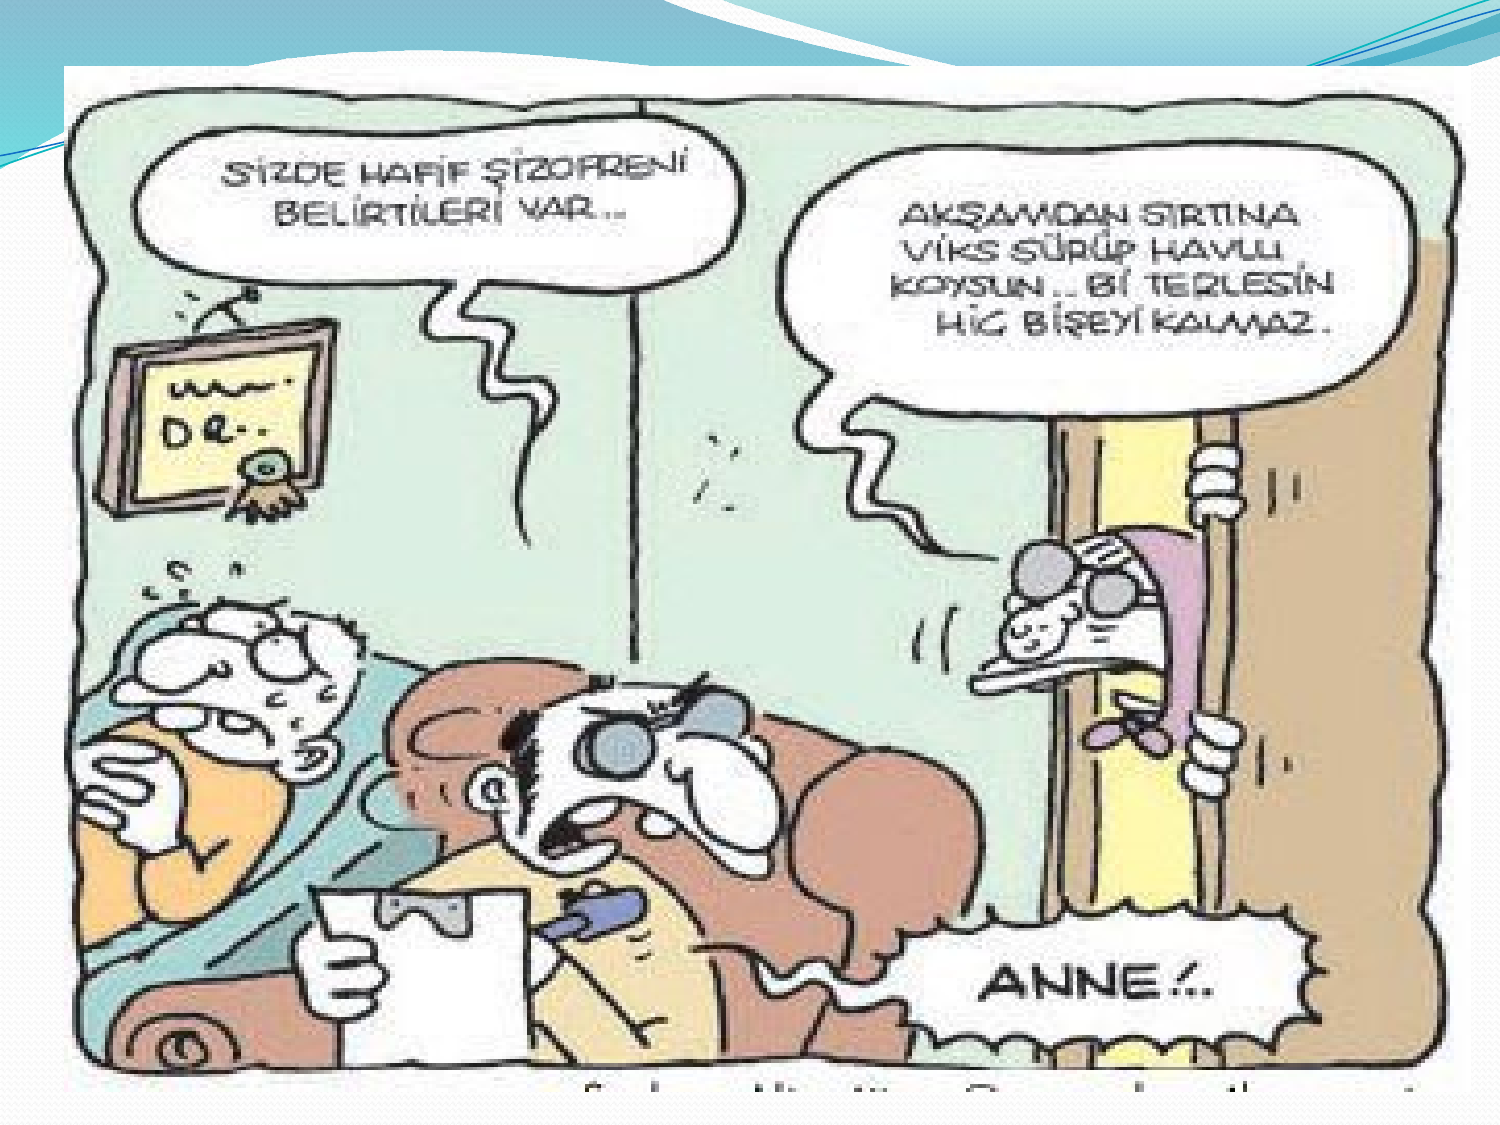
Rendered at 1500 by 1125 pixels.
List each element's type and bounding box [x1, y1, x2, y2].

picture [64, 66, 1471, 1092]
